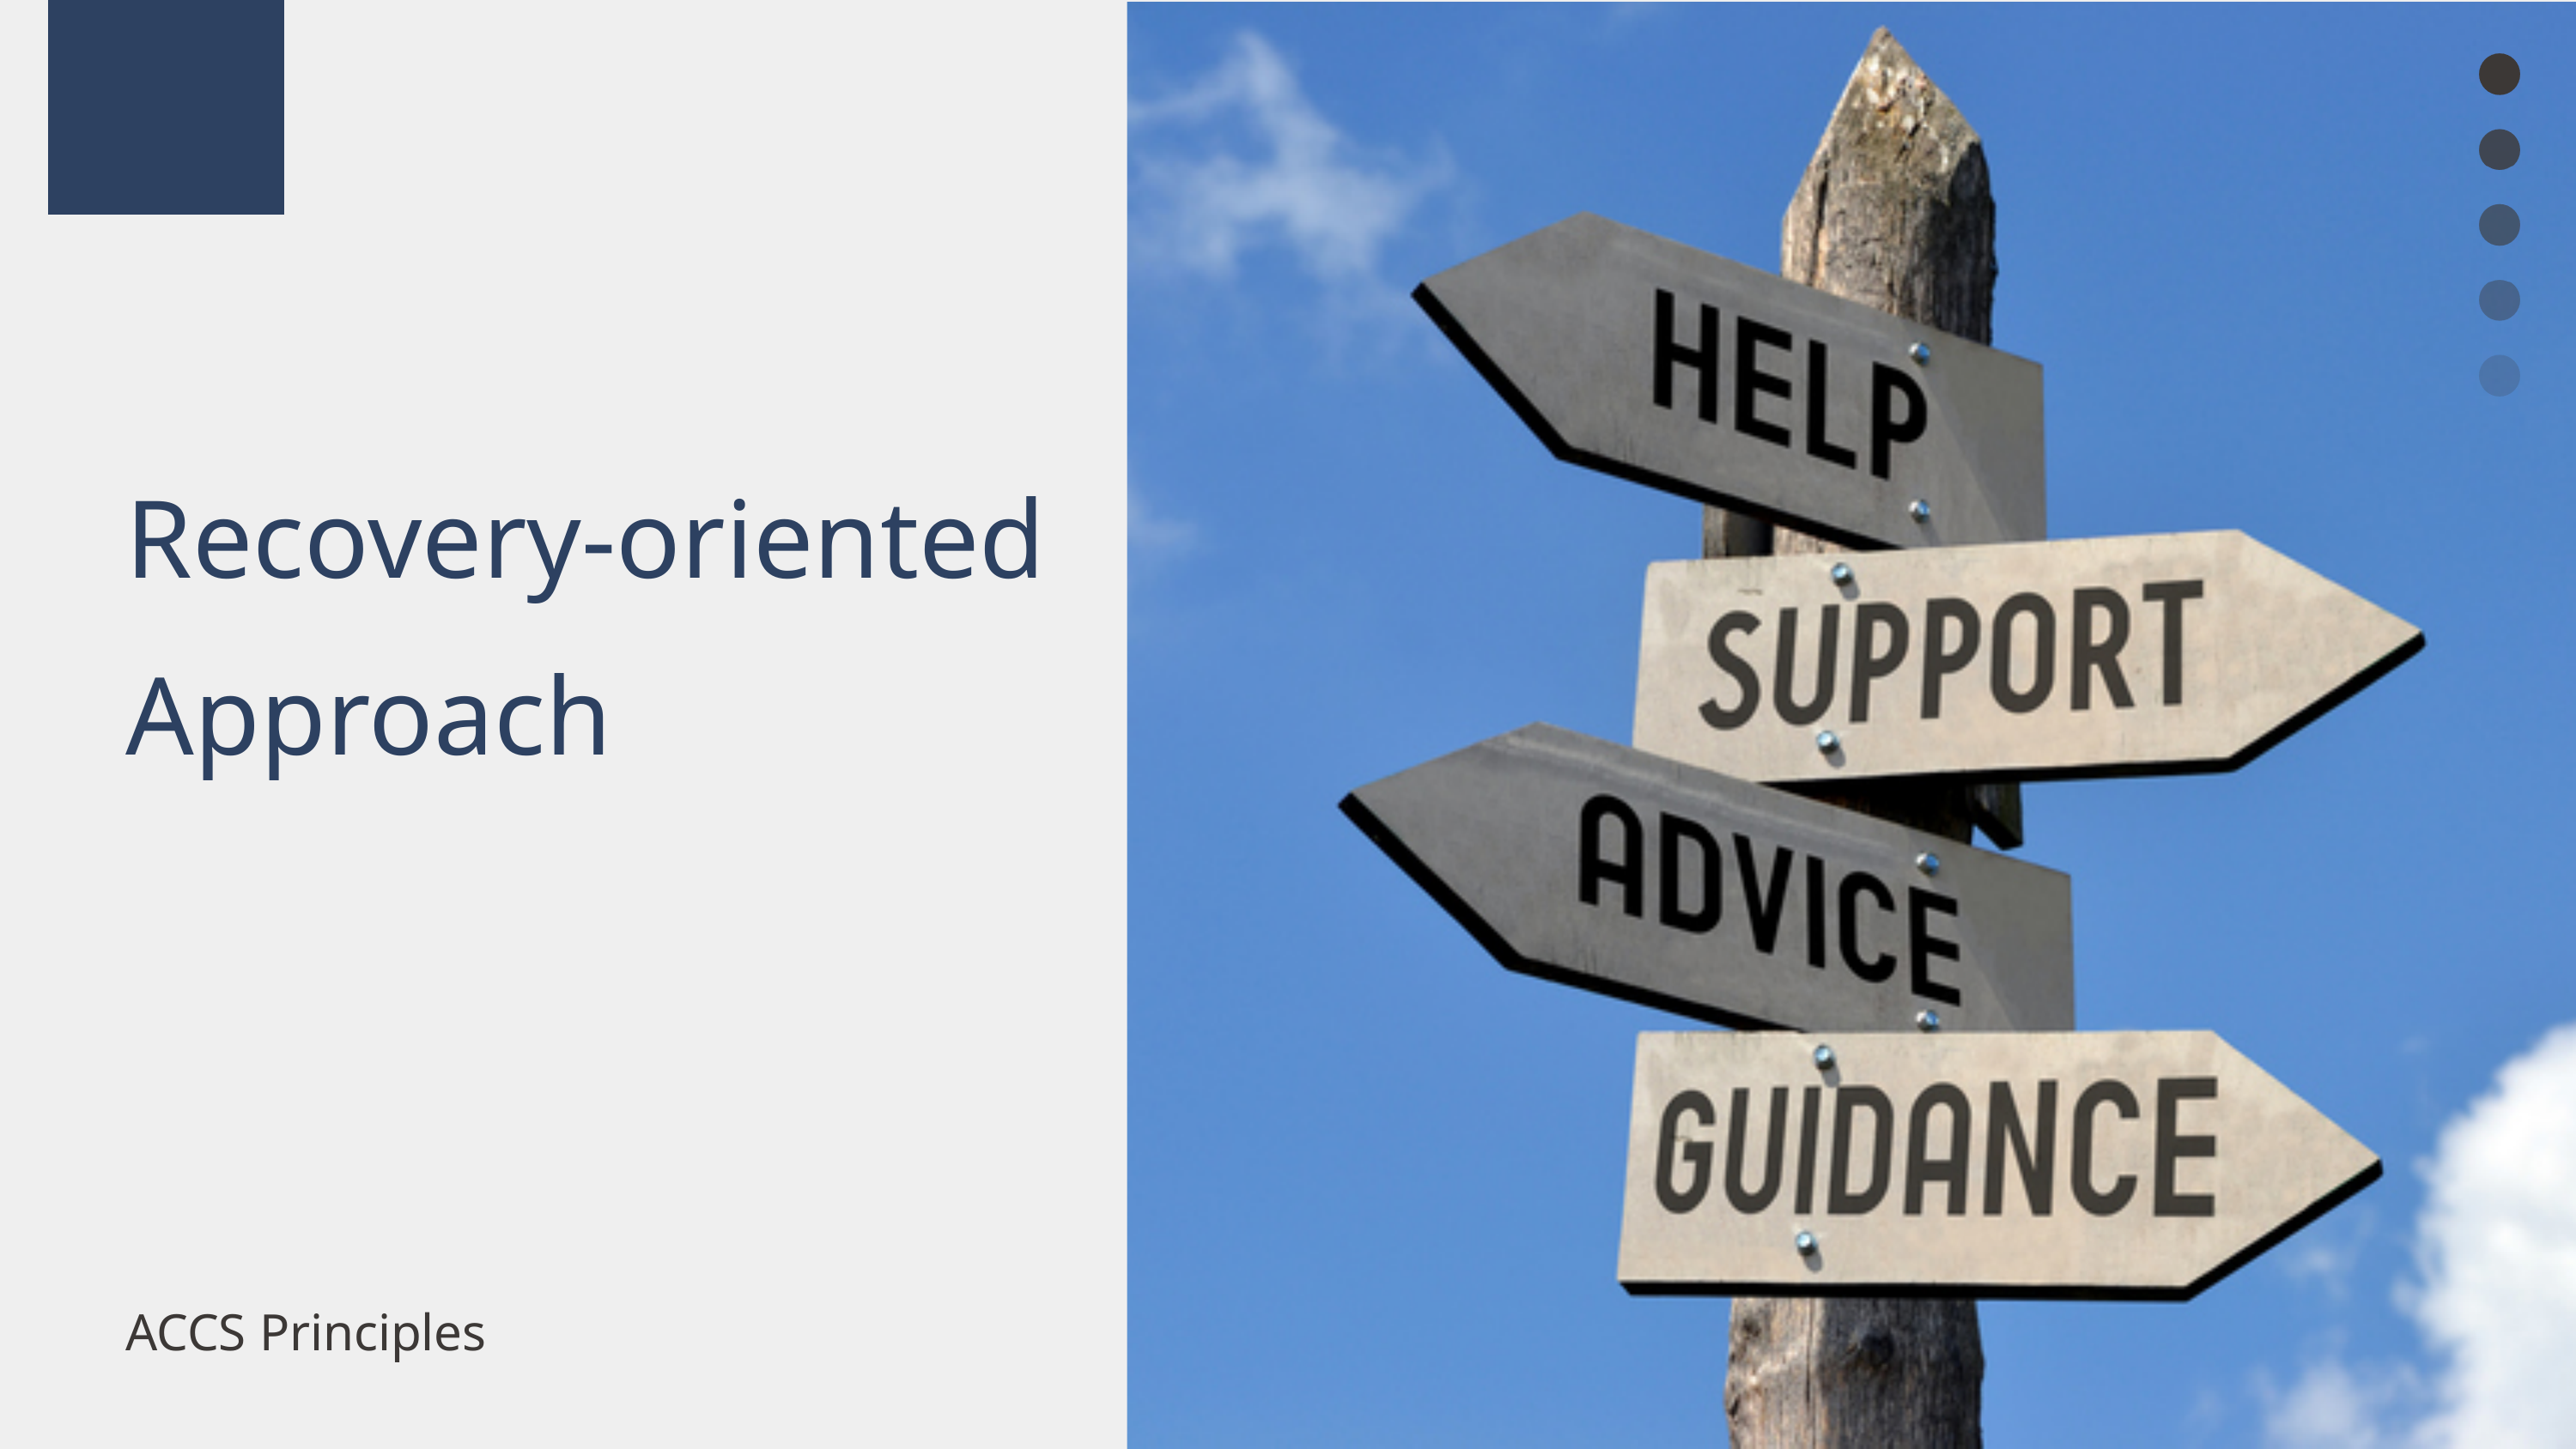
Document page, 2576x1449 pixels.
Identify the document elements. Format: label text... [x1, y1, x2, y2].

text_box Recovery-oriented Approach [125, 422, 1122, 777]
text_box ACCS Principles [125, 1313, 835, 1361]
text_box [47, 0, 285, 215]
picture [1127, 2, 2576, 1449]
